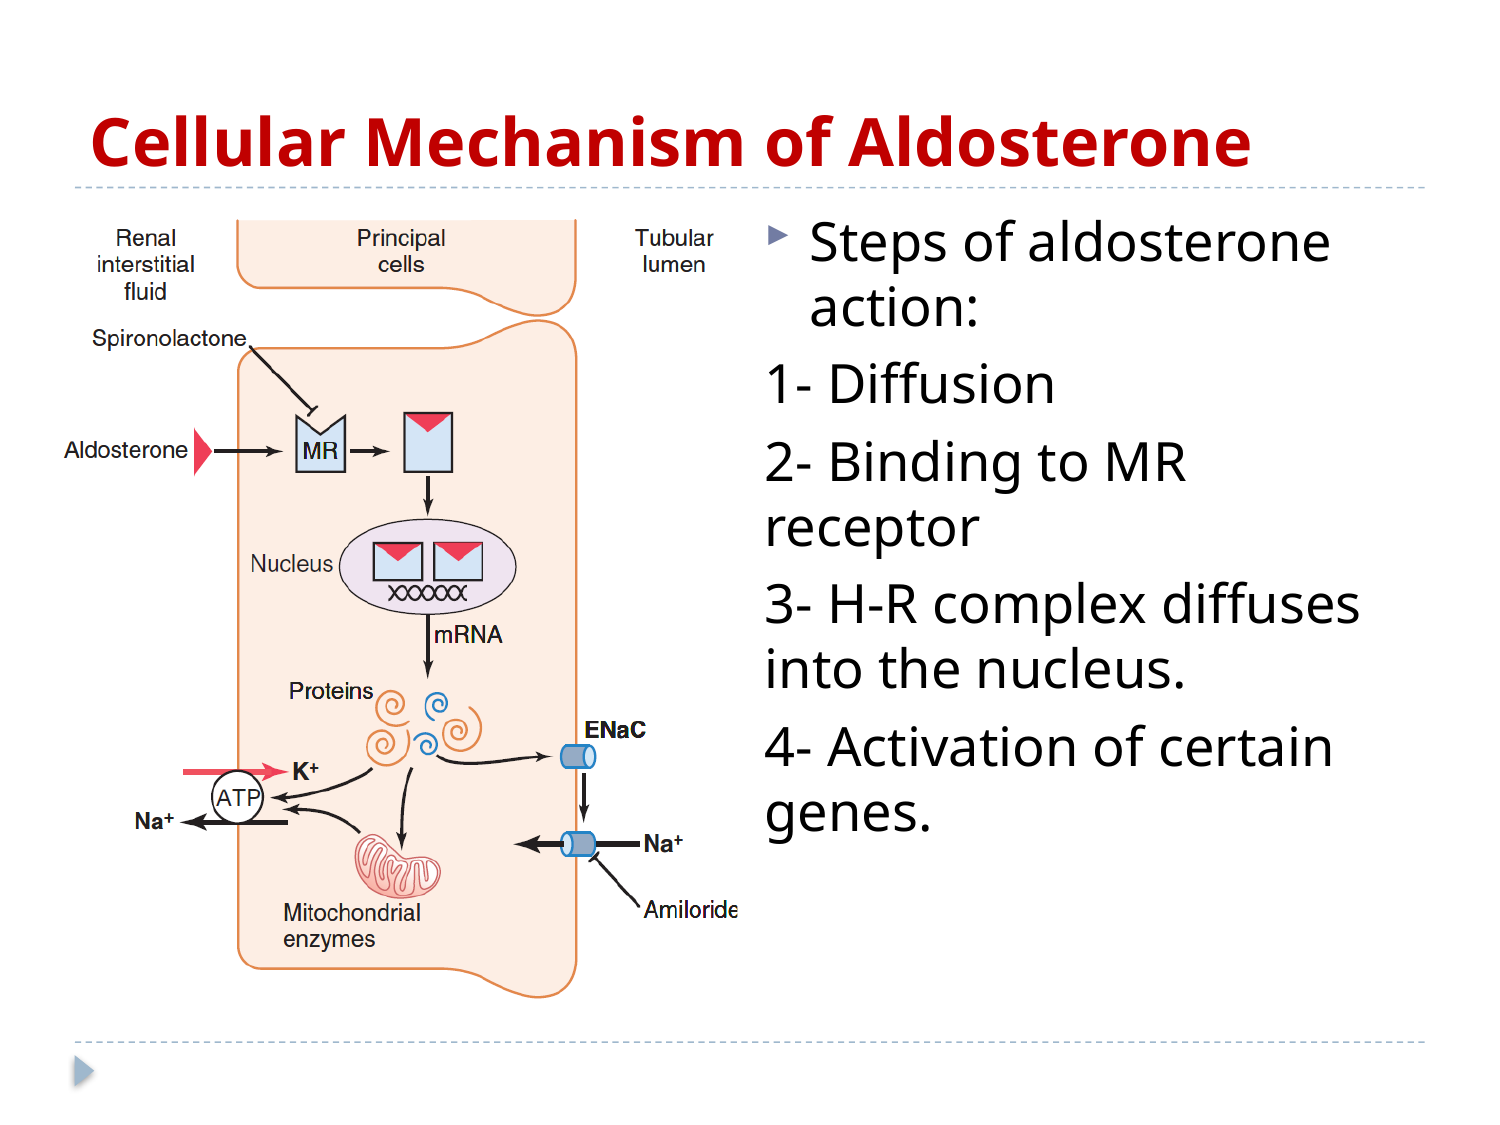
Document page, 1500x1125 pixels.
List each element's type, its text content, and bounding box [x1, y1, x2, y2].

title Cellular Mechanism of Aldosterone [75, 24, 1425, 188]
picture [62, 199, 738, 1001]
list Steps of aldosterone action: 1- Diffusion 2- Binding to MR receptor 3- H-R complex diffuses into the nucleus. 4- Activation of certain genes. [750, 200, 1425, 1010]
